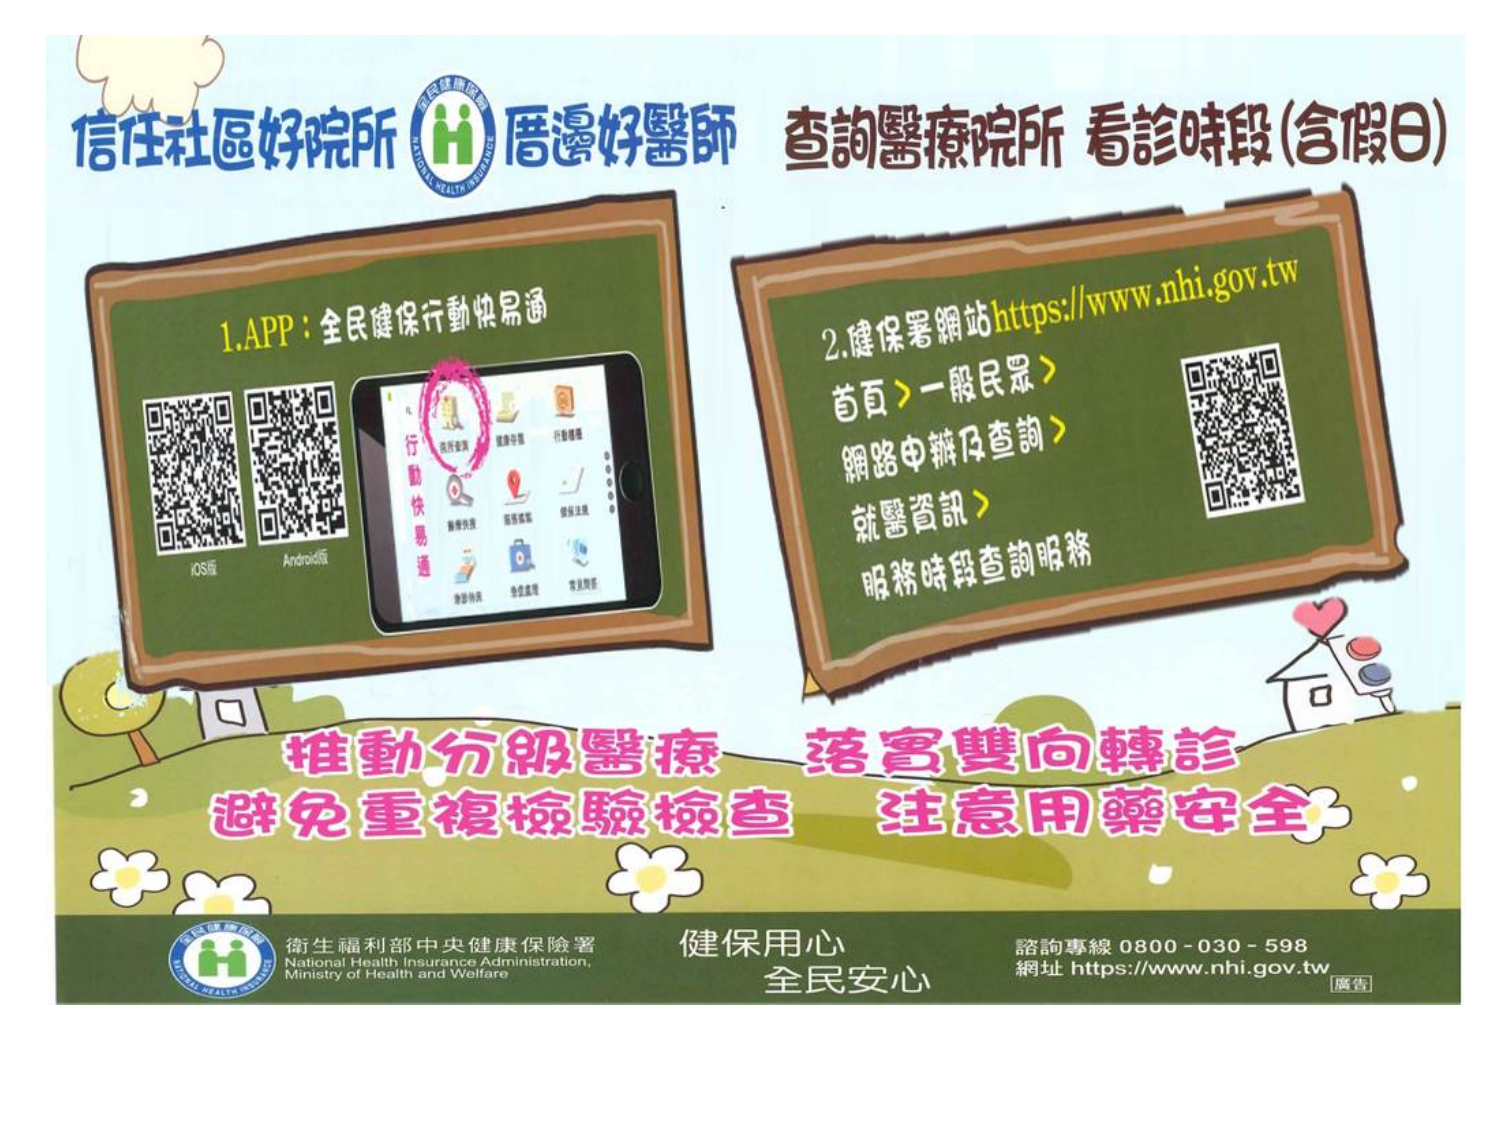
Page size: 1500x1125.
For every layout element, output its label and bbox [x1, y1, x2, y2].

list [46, 34, 1466, 1006]
